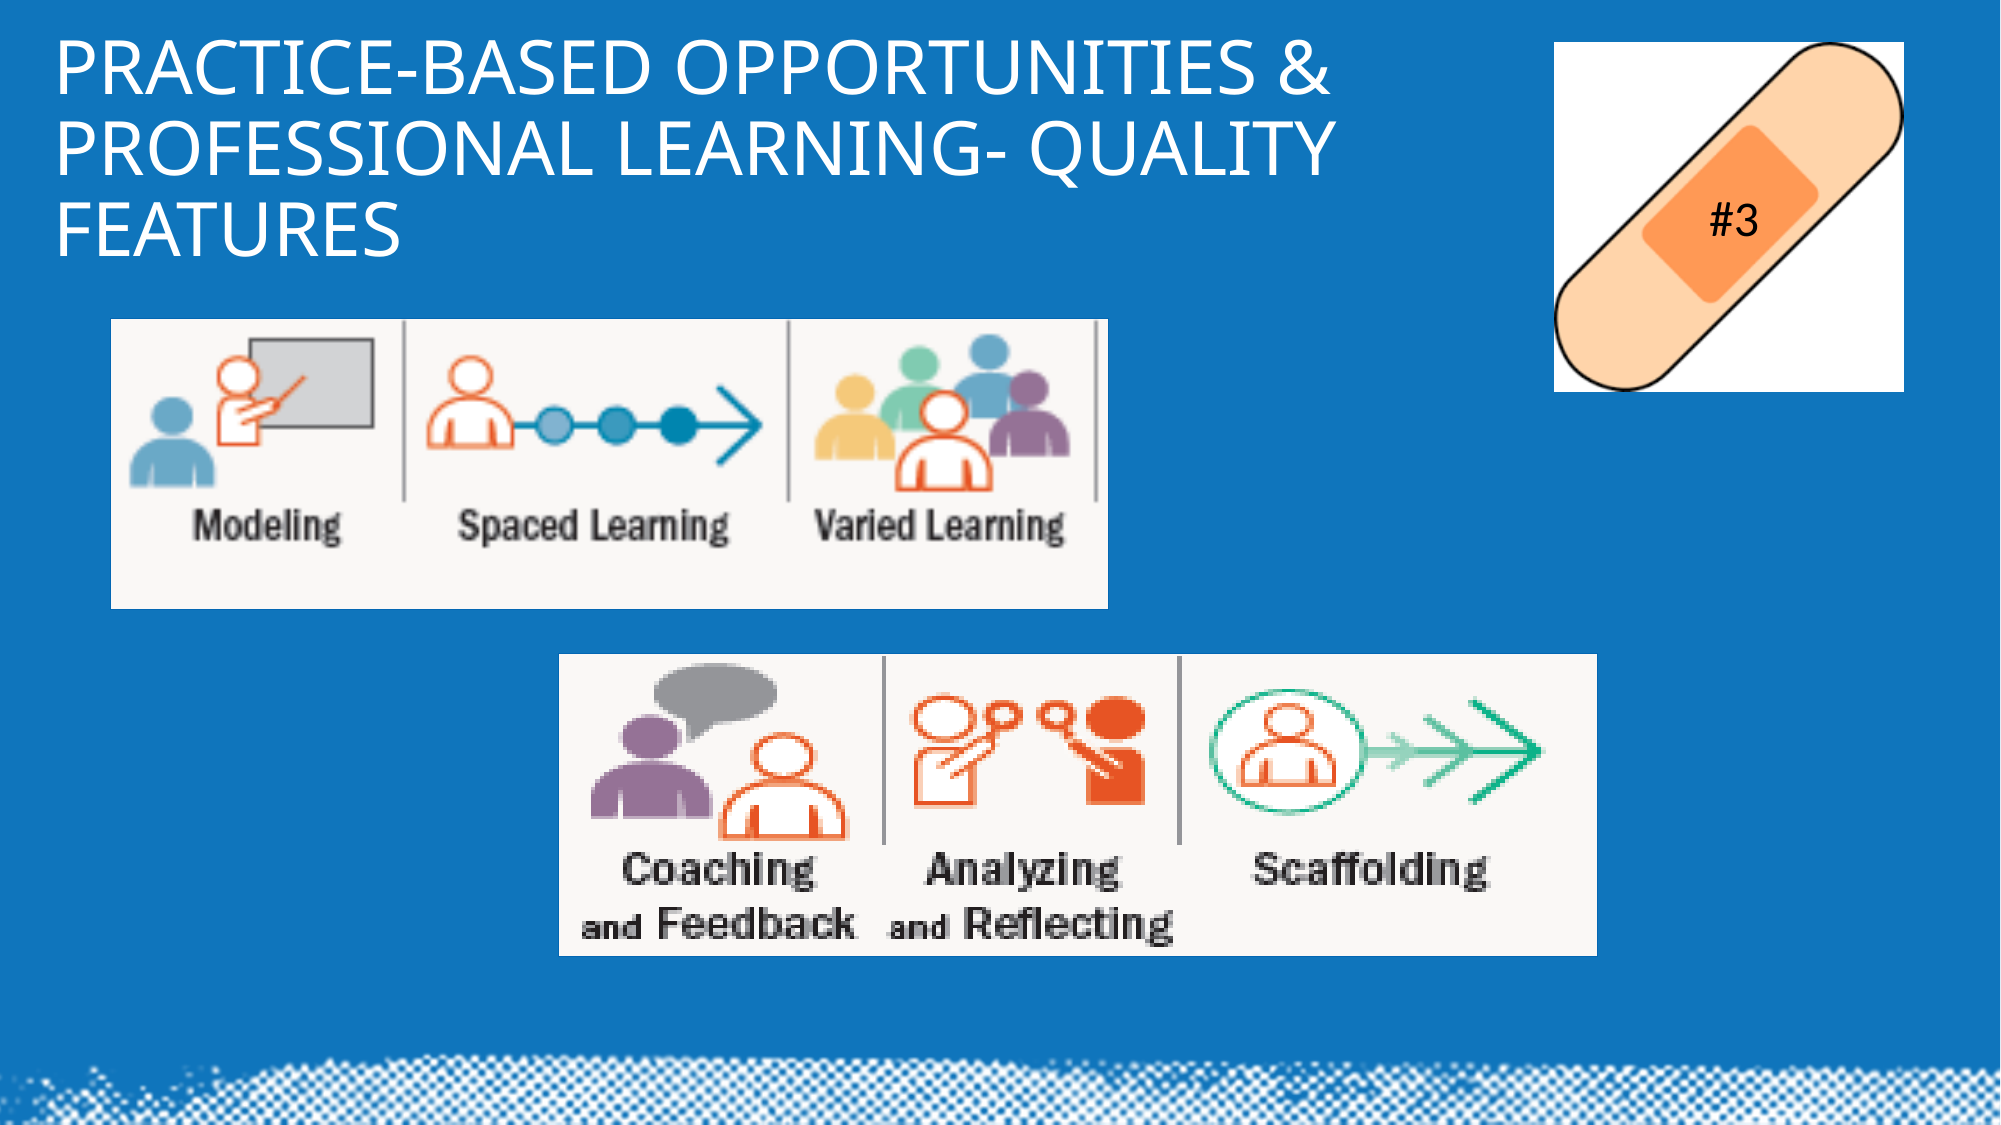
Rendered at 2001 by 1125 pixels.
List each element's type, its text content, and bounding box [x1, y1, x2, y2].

title Practice-Based Opportunities & Professional Learning- Quality Features [38, 42, 1537, 260]
picture [0, 0, 2001, 1125]
